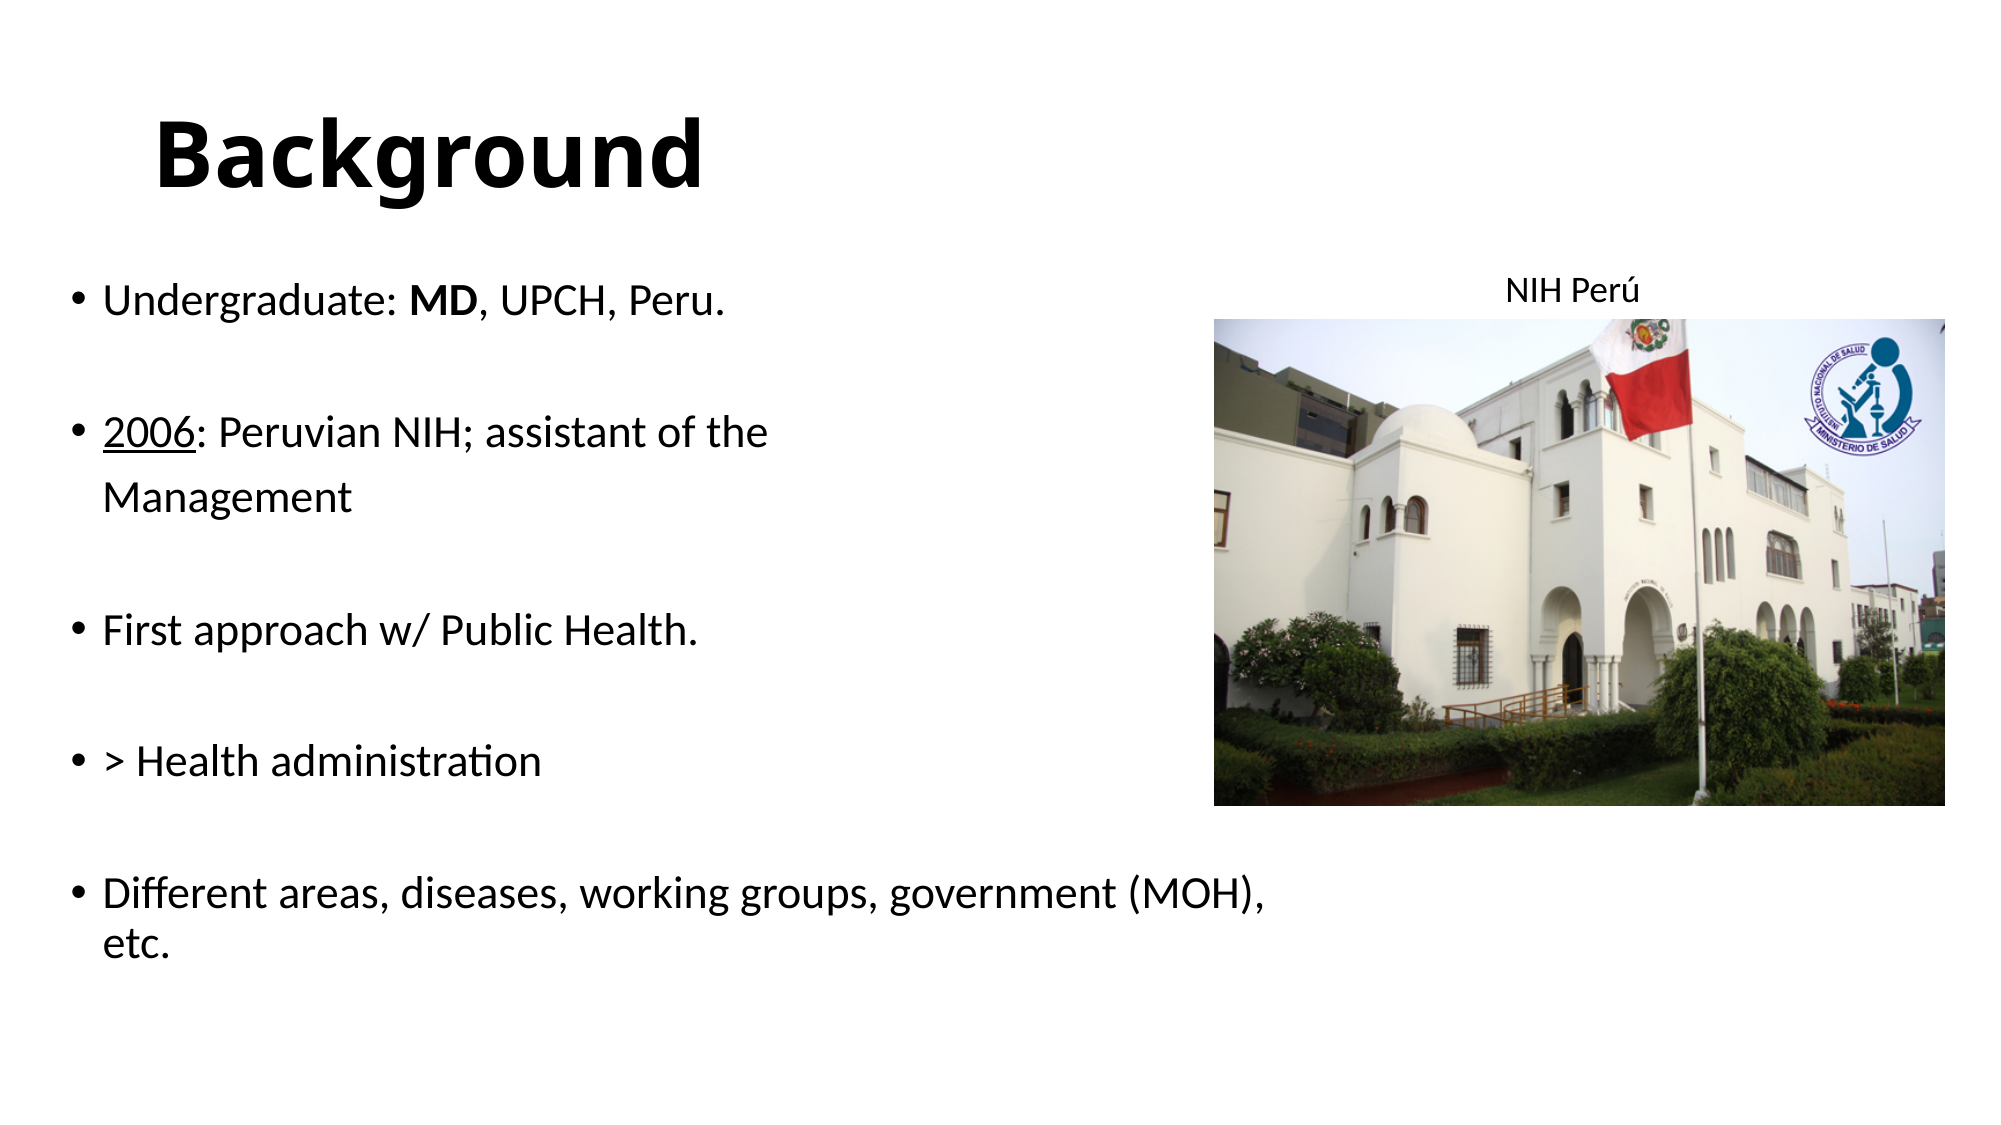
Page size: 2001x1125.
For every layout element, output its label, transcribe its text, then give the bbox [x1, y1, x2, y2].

text_box NIH Perú [1490, 257, 1741, 317]
title Background [137, 48, 1863, 267]
list Undergraduate: MD, UPCH, Peru. 2006: Peruvian NIH; assistant of the Management First approach w/ Public Health. > Health administration Different areas, diseases, working groups, government (MOH), etc. [55, 267, 1334, 977]
picture [1214, 319, 1945, 806]
